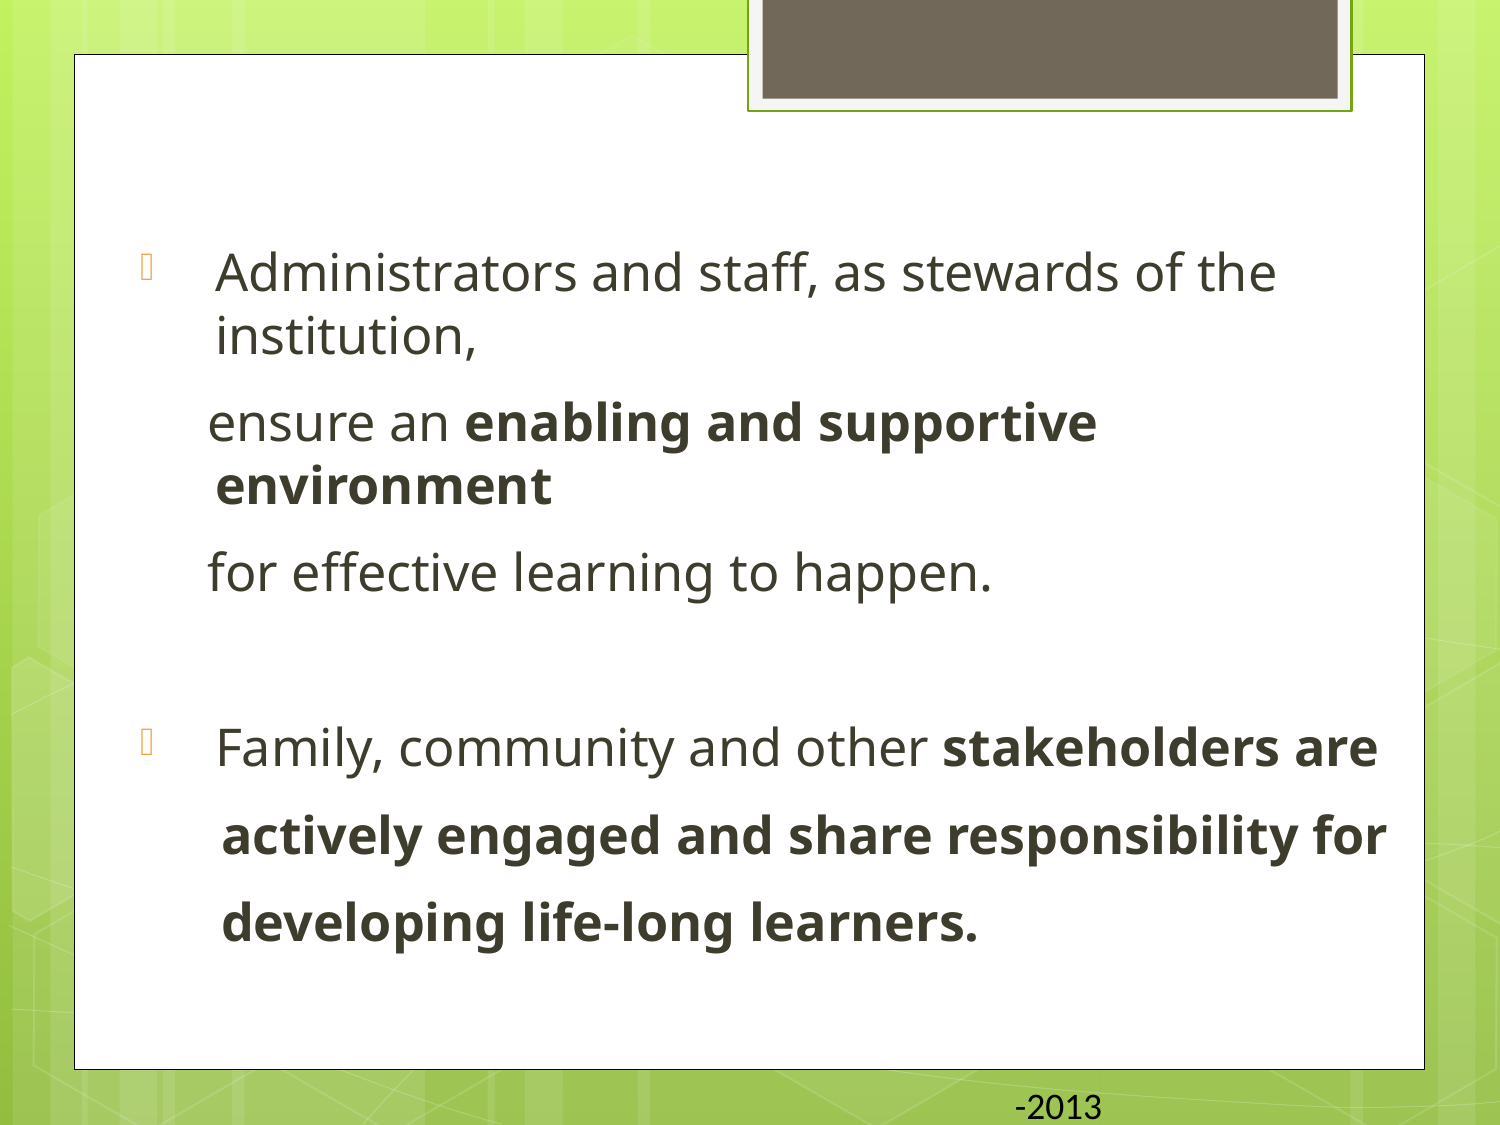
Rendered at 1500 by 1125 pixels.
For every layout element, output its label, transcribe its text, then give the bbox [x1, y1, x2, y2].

text_box -2013 [999, 1074, 1200, 1125]
list Administrators and staff, as stewards of the institution, ensure an enabling and supportive environment for effective learning to happen. Family, community and other stakeholders are actively engaged and share responsibility for developing life-long learners. [50, 144, 1450, 1075]
